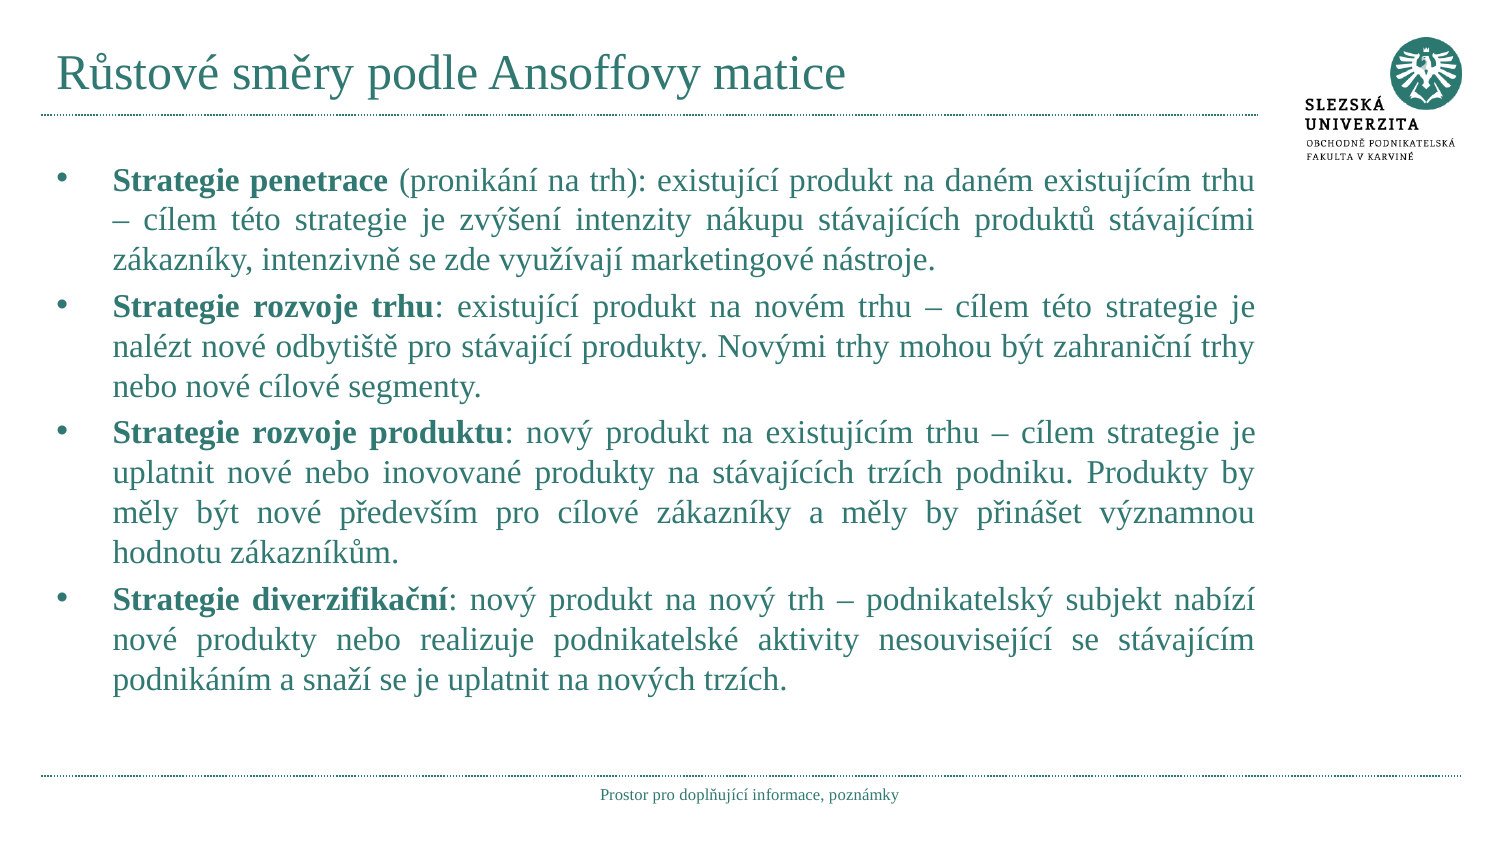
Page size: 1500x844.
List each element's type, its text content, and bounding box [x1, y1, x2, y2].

title Růstové směry podle Ansoffovy matice [41, 32, 869, 116]
picture [1305, 37, 1462, 160]
text_box Strategie penetrace (pronikání na trh): existující produkt na daném existujícím trhu – cílem této strategie je zvýšení intenzity nákupu stávajících produktů stávajícími zákazníky, intenzivně se zde využívají marketingové nástroje. Strategie rozvoje trhu: existující produkt na novém trhu – cílem této strategie je nalézt nové odbytiště pro stávající produkty. Novými trhy mohou být zahraniční trhy nebo nové cílové segmenty. Strategie rozvoje produktu: nový produkt na existujícím trhu – cílem strategie je uplatnit nové nebo inovované produkty na stávajících trzích podniku. Produkty by měly být nové především pro cílové zákazníky a měly by přinášet významnou hodnotu zákazníkům. Strategie diverzifikační: nový produkt na nový trh – podnikatelský subjekt nabízí nové produkty nebo realizuje podnikatelské aktivity nesouvisející se stávajícím podnikáním a snaží se je uplatnit na nových trzích. [41, 150, 1273, 659]
text_box Prostor pro doplňující informace, poznámky [442, 776, 1058, 811]
